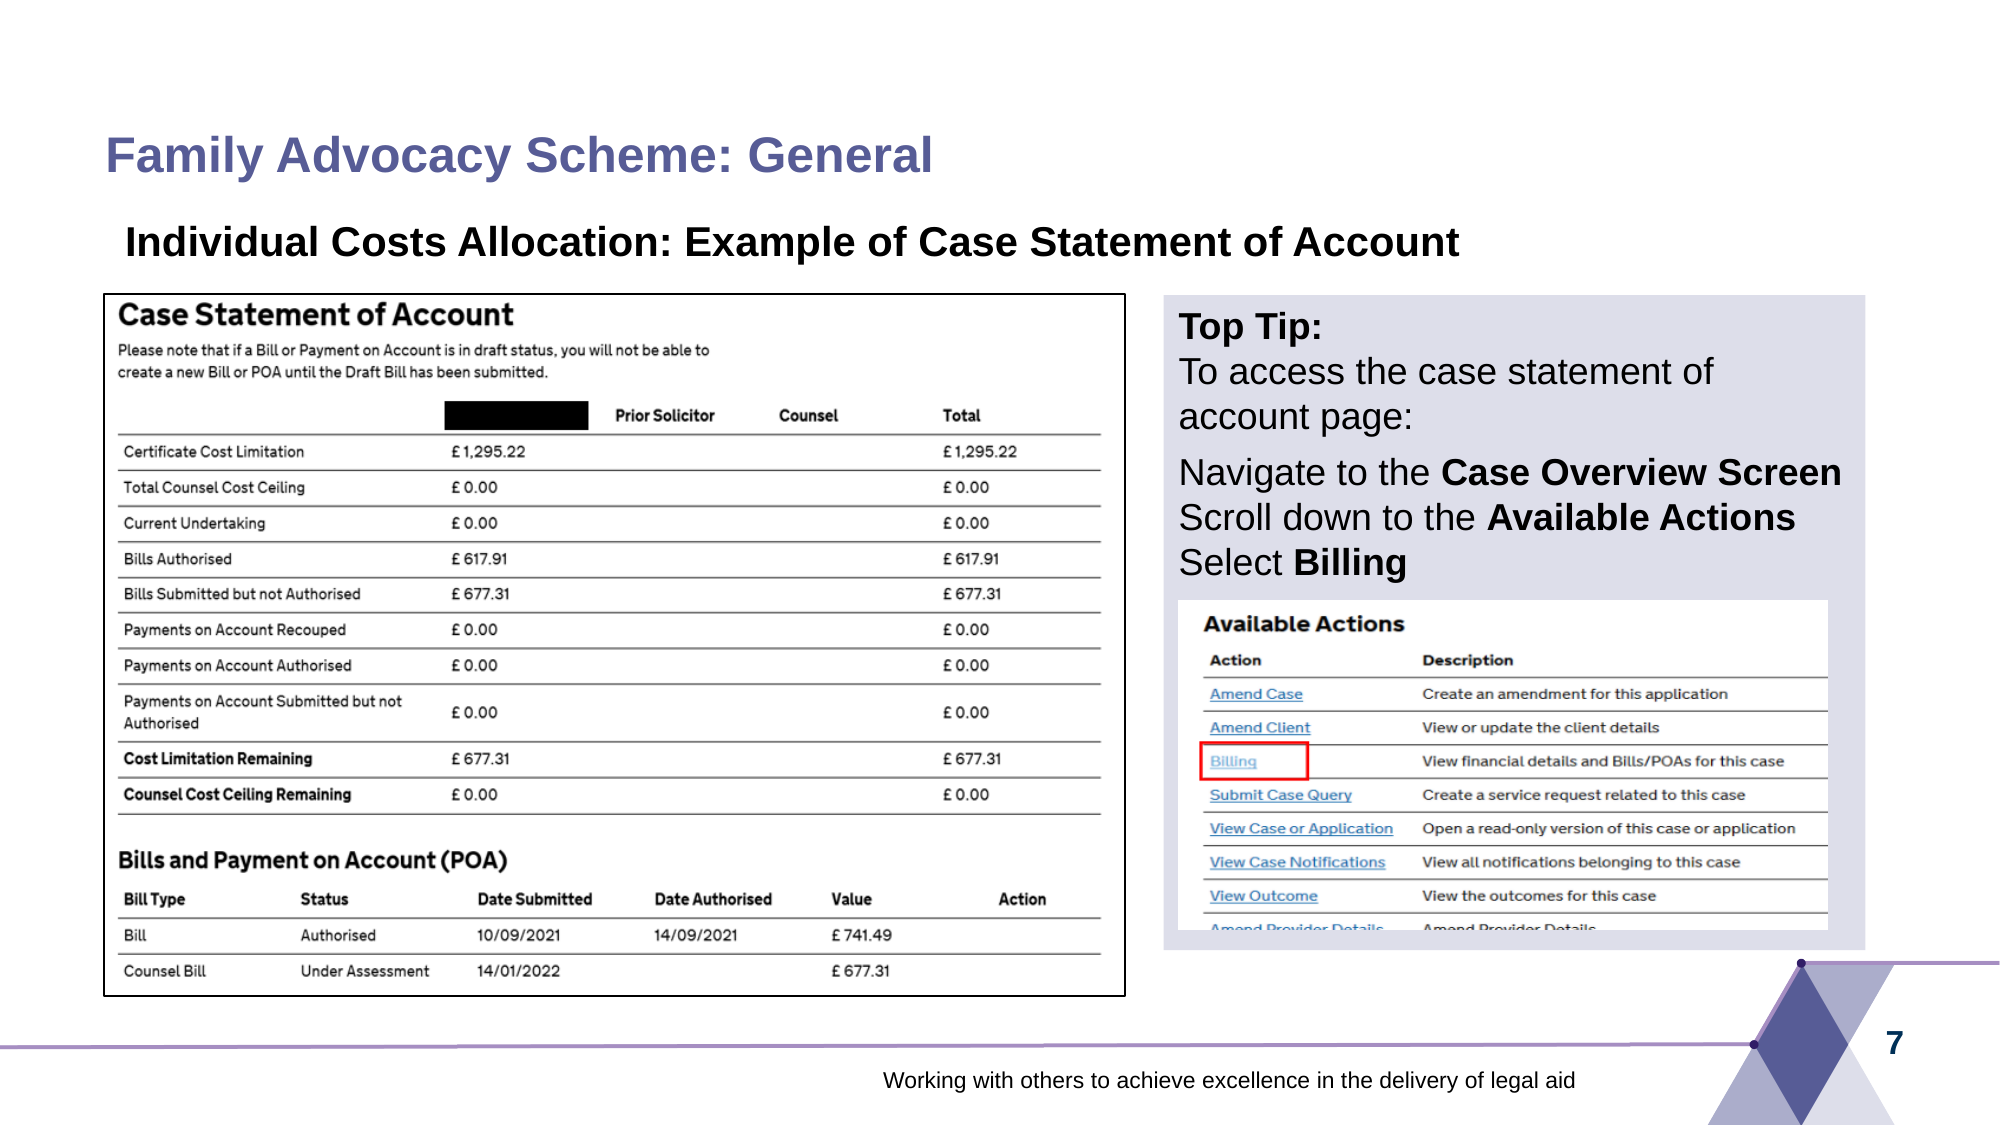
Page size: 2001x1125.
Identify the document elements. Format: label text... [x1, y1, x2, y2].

text_box Top Tip: To access the case statement of account page: Navigate to the Case Overview Screen Scroll down to the Available Actions Select Billing [1163, 295, 1866, 951]
slide_number 7 [1865, 1020, 1925, 1063]
title Family Advocacy Scheme: General ………. [105, 129, 1912, 187]
text_box Individual Costs Allocation: Example of Case Statement of Account [110, 212, 1476, 273]
picture [0, 1, 2000, 1125]
footer Working with others to achieve excellence in the delivery of legal aid [85, 1038, 1577, 1093]
